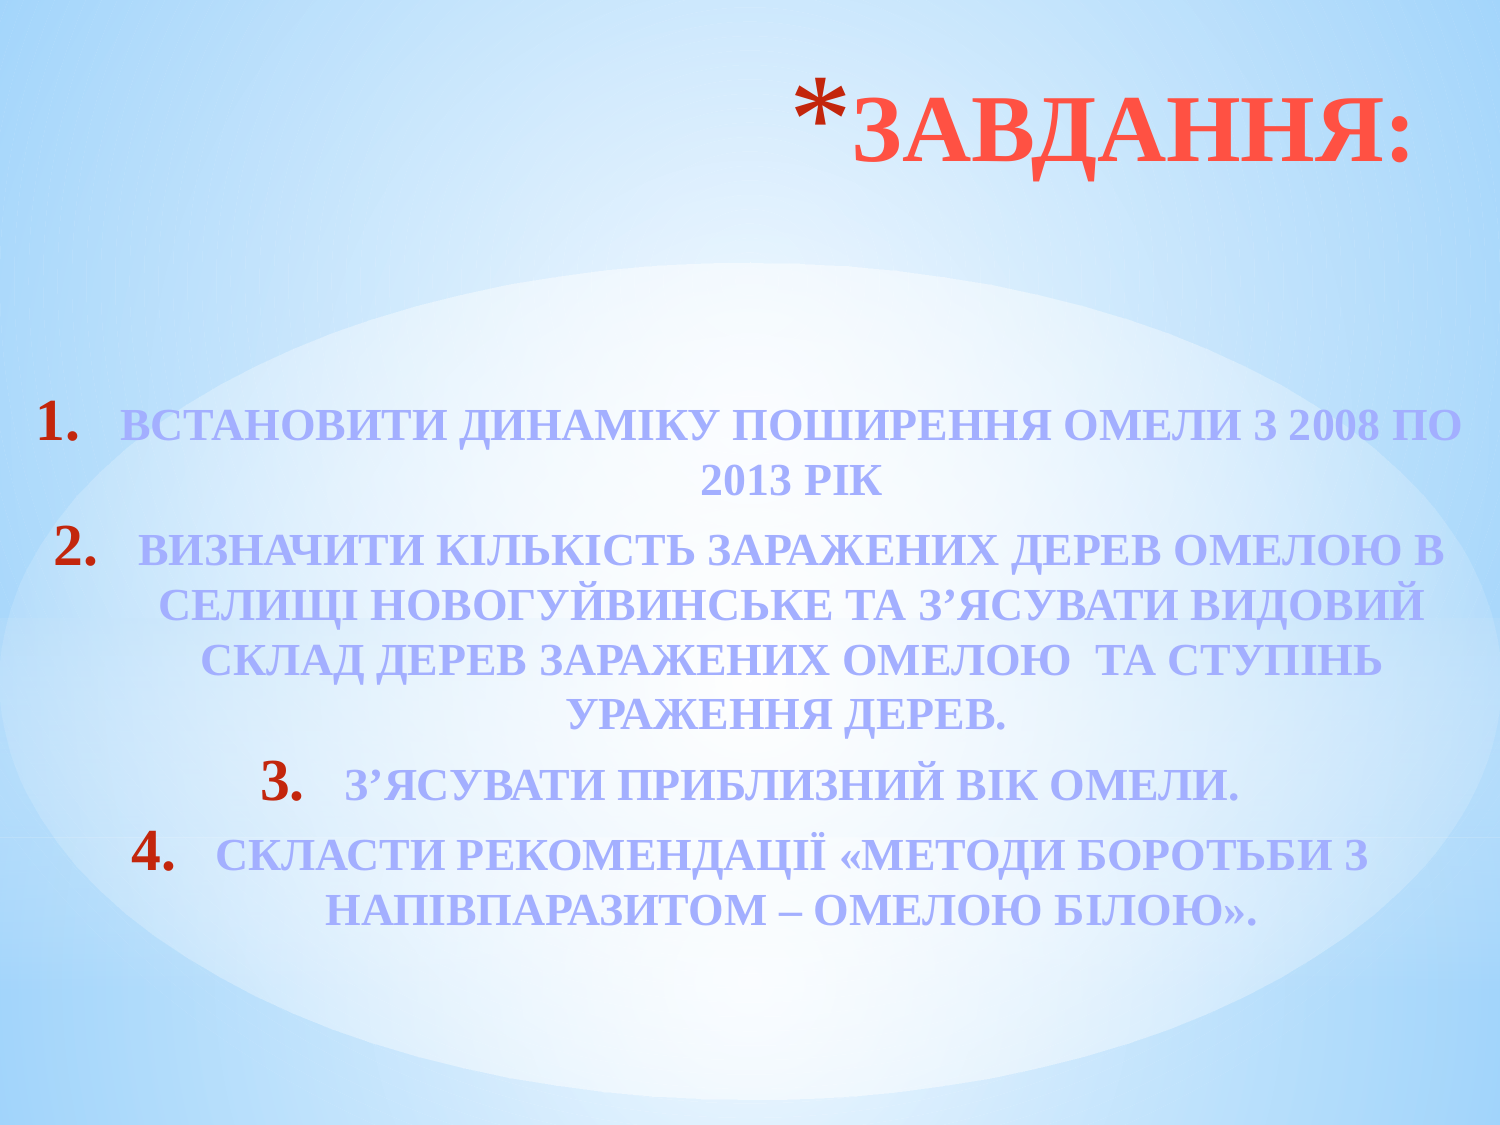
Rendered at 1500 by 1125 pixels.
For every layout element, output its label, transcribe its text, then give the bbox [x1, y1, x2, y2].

title ЗАВДАННЯ: [82, 58, 1432, 175]
list ВСТАНОВИТИ ДИНАМІКУ ПОШИРЕННЯ ОМЕЛИ З 2008 ПО 2013 РІК ВИЗНАЧИТИ КІЛЬКІСТЬ ЗАРАЖЕНИХ ДЕРЕВ ОМЕЛОЮ В СЕЛИЩІ НОВОГУЙВИНСЬКЕ ТА З’ЯСУВАТИ ВИДОВИЙ СКЛАД ДЕРЕВ ЗАРАЖЕНИХ ОМЕЛОЮ ТА СТУПІНЬ УРАЖЕННЯ ДЕРЕВ. З’ЯСУВАТИ ПРИБЛИЗНИЙ ВІК ОМЕЛИ. СКЛАСТИ РЕКОМЕНДАЦІЇ «МЕТОДИ БОРОТЬБИ З НАПІВПАРАЗИТОМ – ОМЕЛОЮ БІЛОЮ». [0, 175, 1500, 1125]
